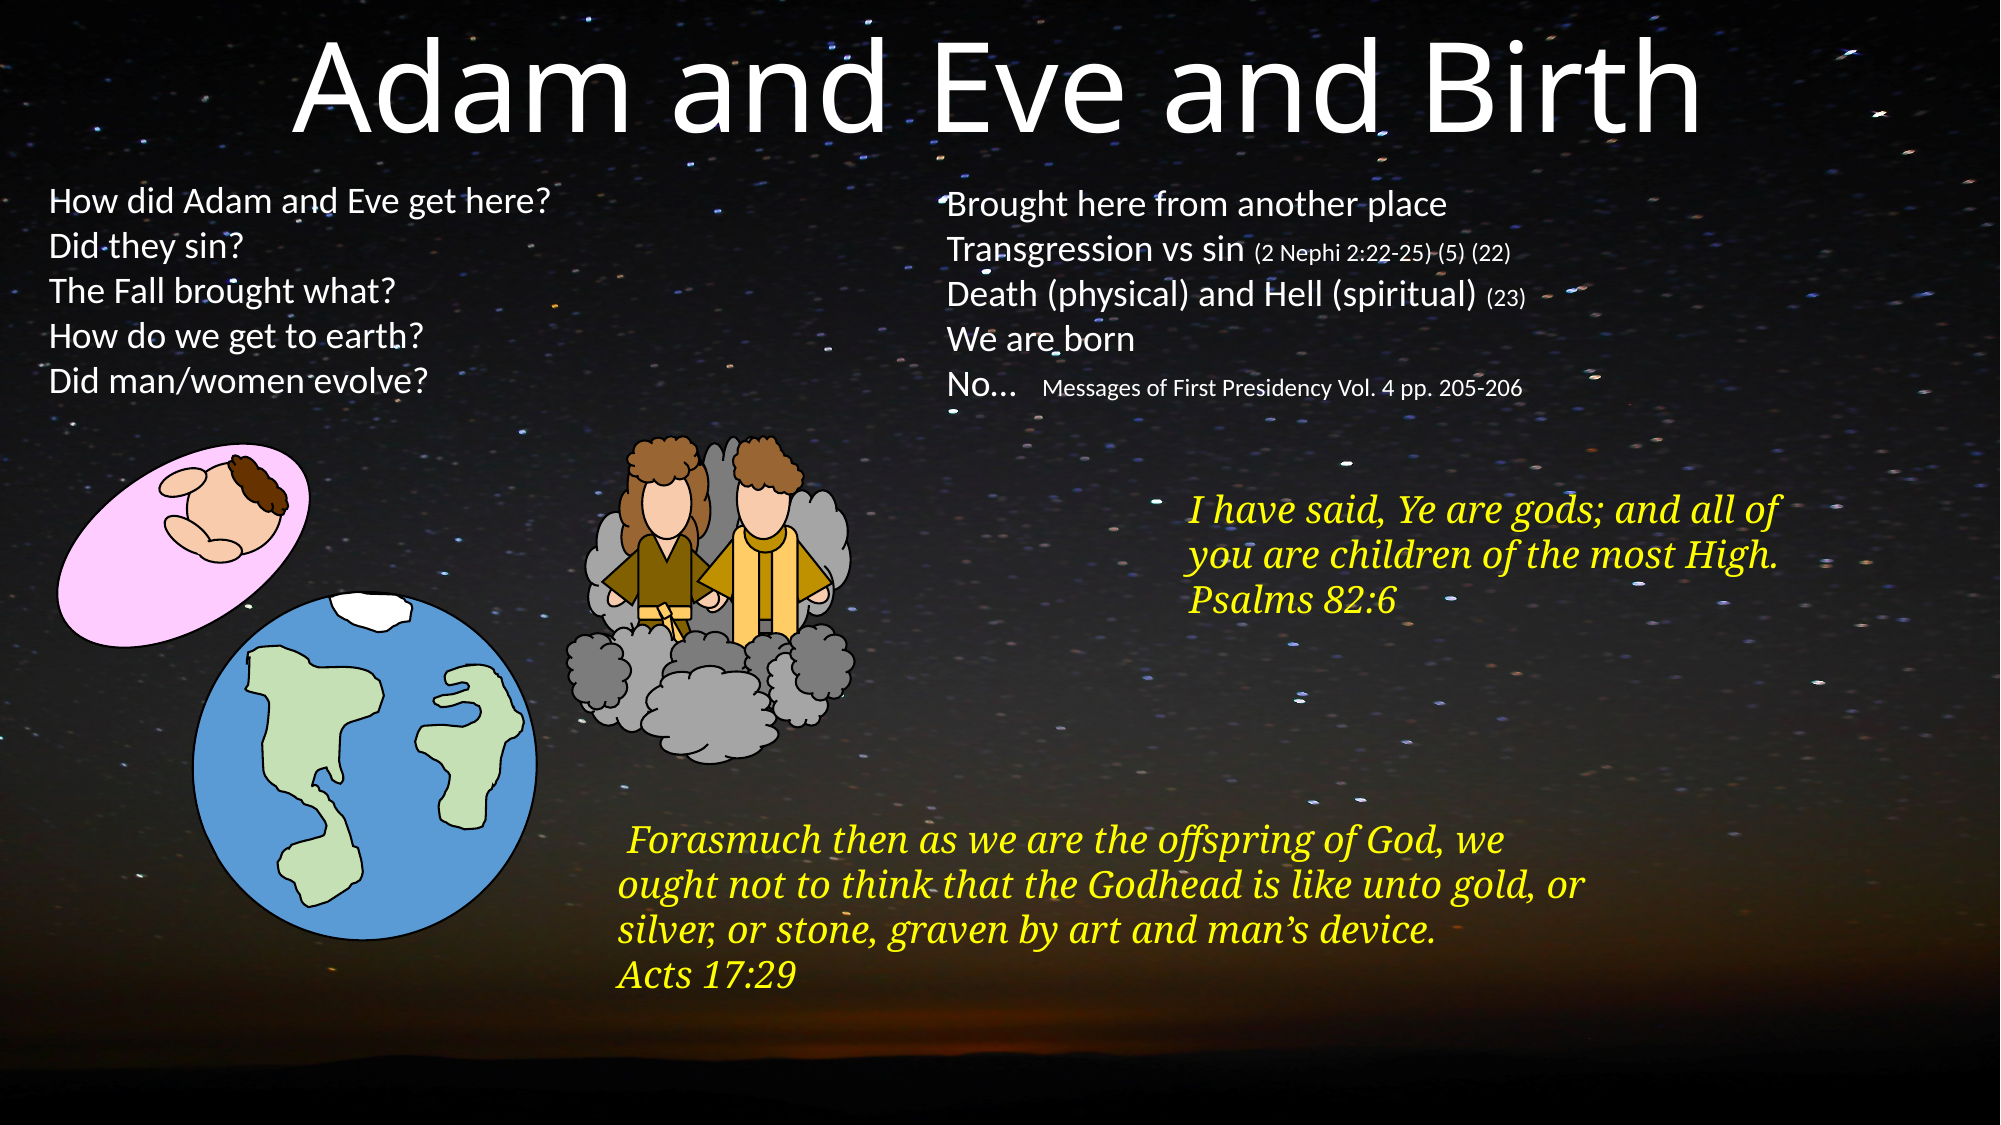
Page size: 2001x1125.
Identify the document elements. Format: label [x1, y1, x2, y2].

text_box [193, 590, 537, 941]
picture [0, 0, 2000, 1125]
text_box [93, 395, 274, 678]
text_box [566, 404, 862, 786]
